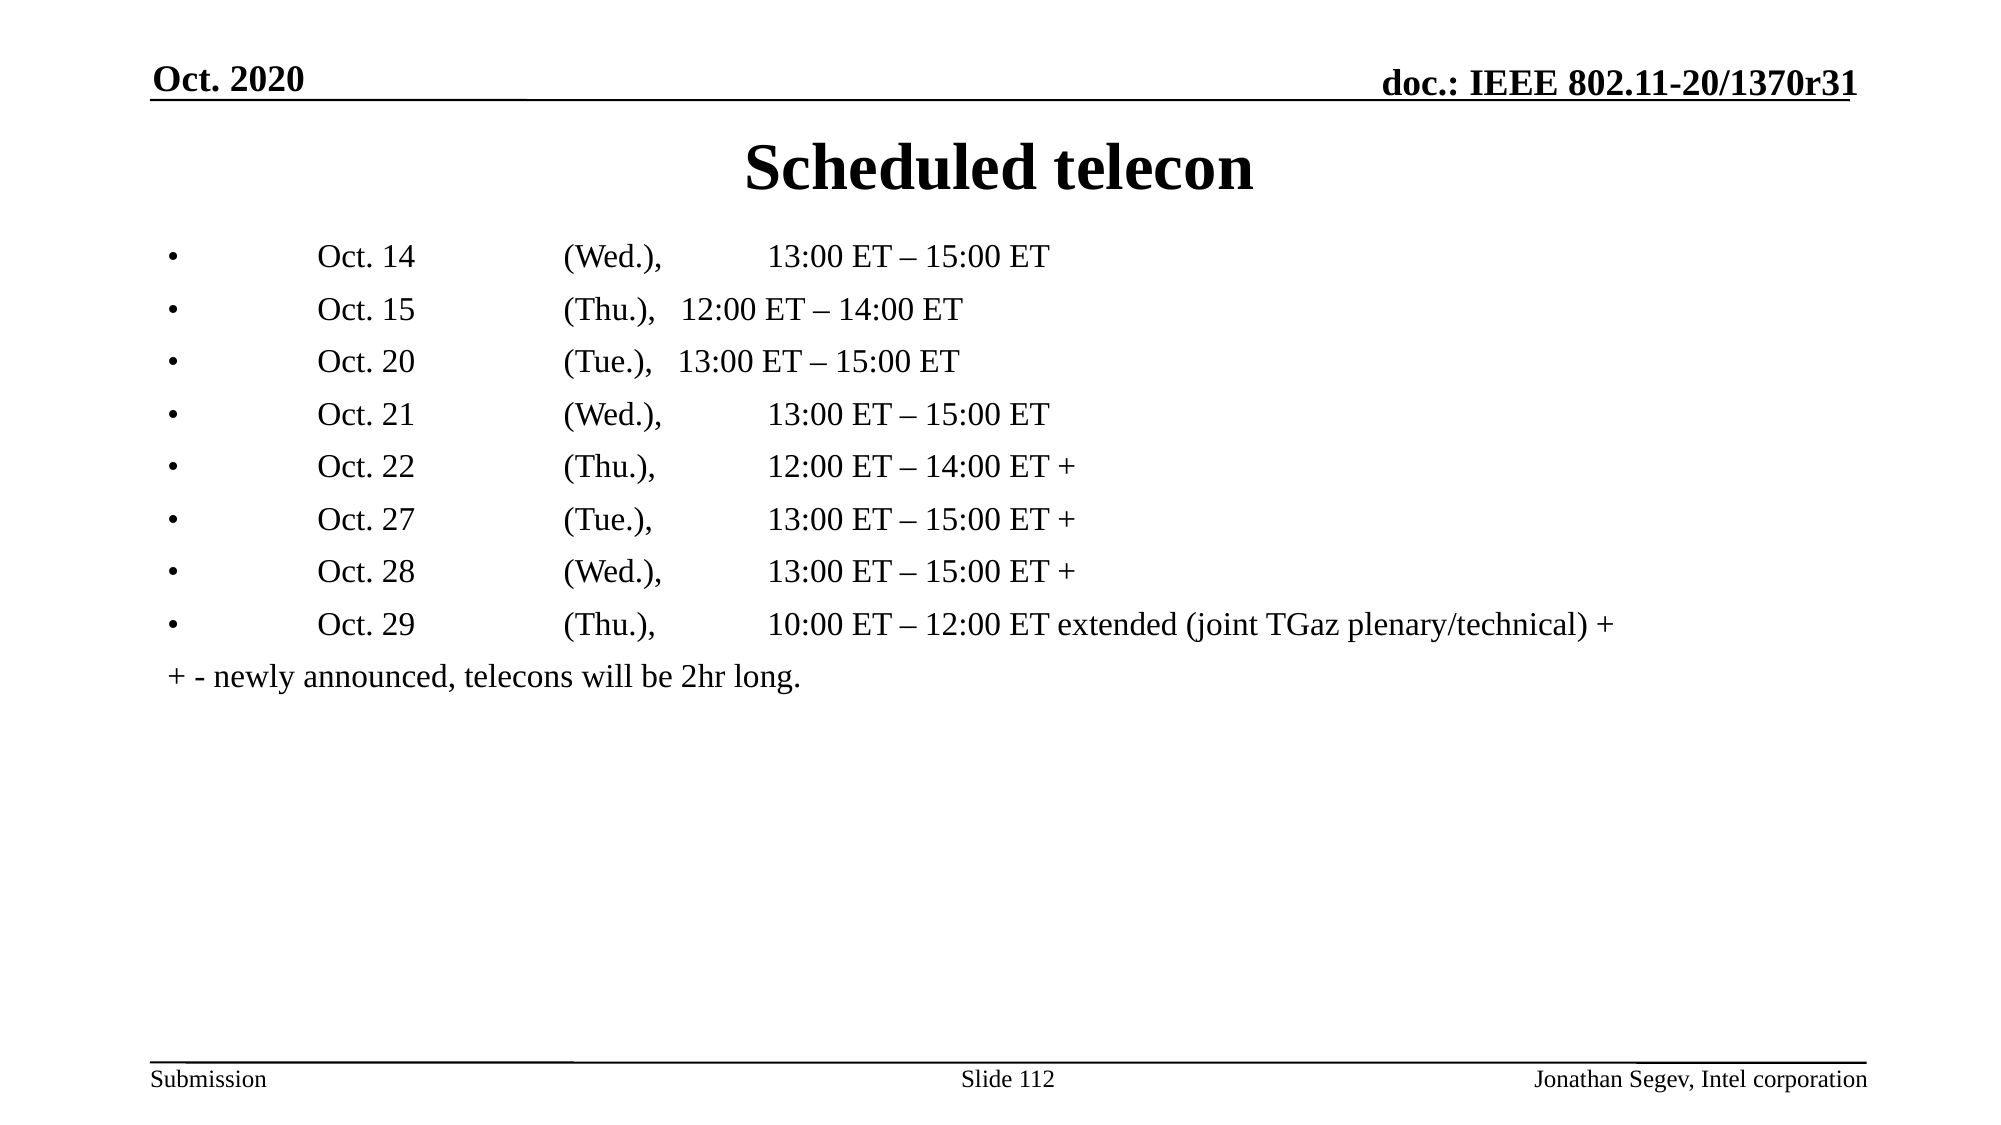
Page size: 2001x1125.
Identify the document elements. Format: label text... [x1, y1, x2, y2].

slide_number Slide 112 [950, 1061, 1067, 1123]
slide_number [152, 54, 563, 100]
text_box • Oct. 14 (Wed.), 13:00 ET – 15:00 ET • Oct. 15 (Thu.), 12:00 ET – 14:00 ET • Oct. 20 (Tue.), 13:00 ET – 15:00 ET • Oct. 21 (Wed.), 13:00 ET – 15:00 ET • Oct. 22 (Thu.), 12:00 ET – 14:00 ET + • Oct. 27 (Tue.), 13:00 ET – 15:00 ET + • Oct. 28 (Wed.), 13:00 ET – 15:00 ET + • Oct. 29 (Thu.), 10:00 ET – 12:00 ET extended (joint TGaz plenary/technical) + + - newly announced, telecons will be 2hr long. [152, 227, 1960, 1010]
title Scheduled telecon [149, 112, 1850, 215]
footer Jonathan Segev, Intel corporation [1171, 1061, 1869, 1093]
